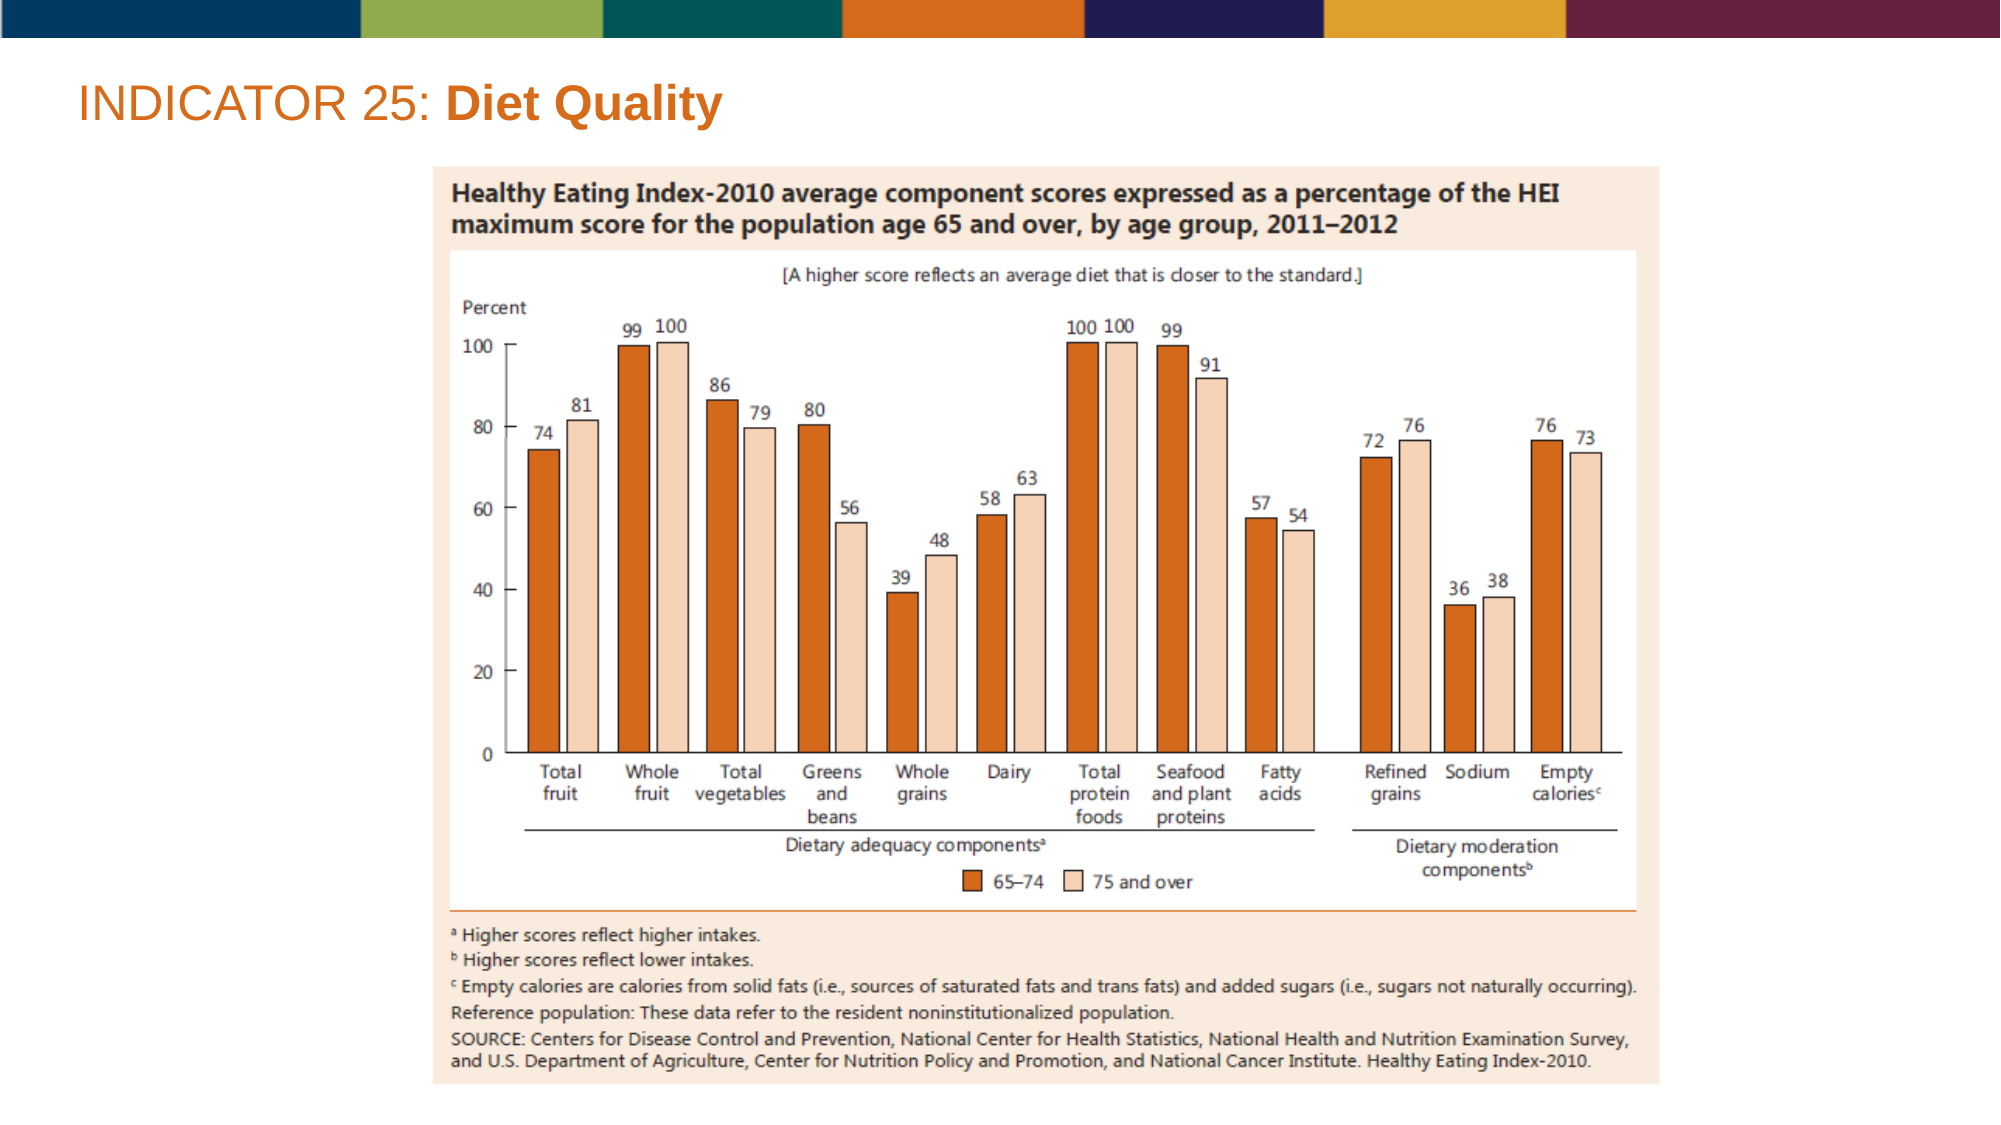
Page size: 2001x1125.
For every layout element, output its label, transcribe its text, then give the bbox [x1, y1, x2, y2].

picture [0, 0, 2000, 38]
picture [430, 162, 1663, 1089]
title INDICATOR 25: Diet Quality [62, 56, 1866, 154]
